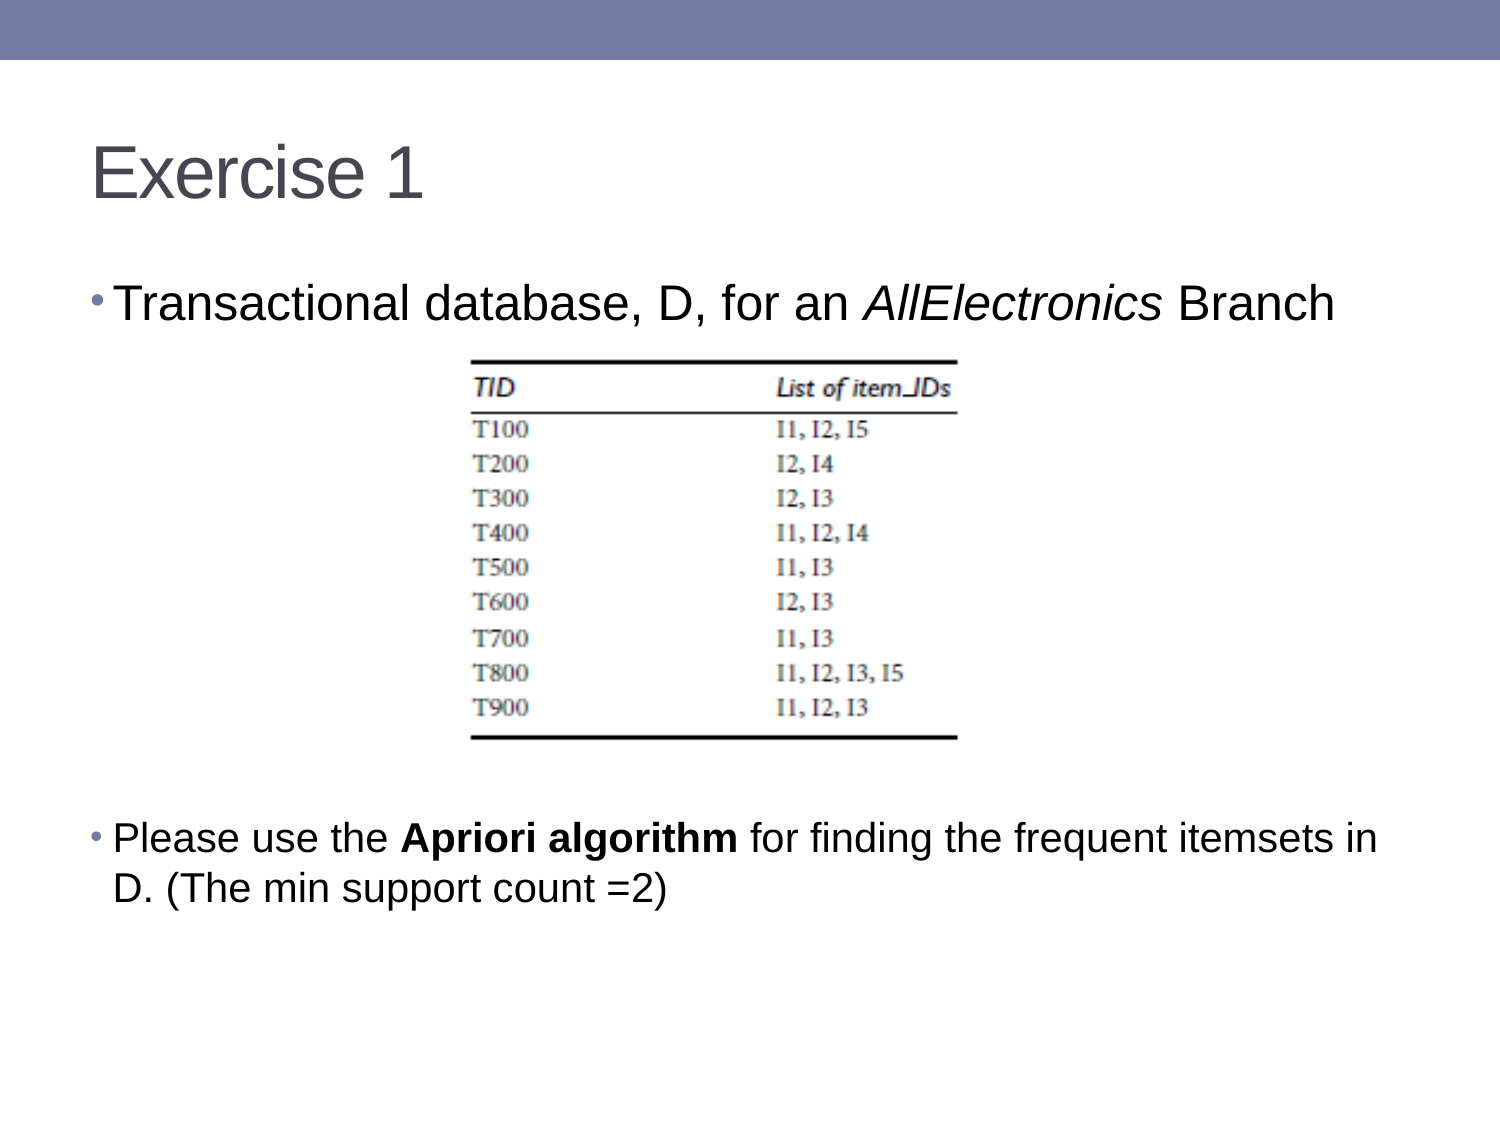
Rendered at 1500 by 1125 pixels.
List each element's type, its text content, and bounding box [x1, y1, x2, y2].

list Transactional database, D, for an AllElectronics Branch Please use the Apriori algorithm for finding the frequent itemsets in D. (The min support count =2) [75, 262, 1425, 1063]
picture [461, 352, 992, 749]
title Exercise 1 [75, 87, 1425, 250]
